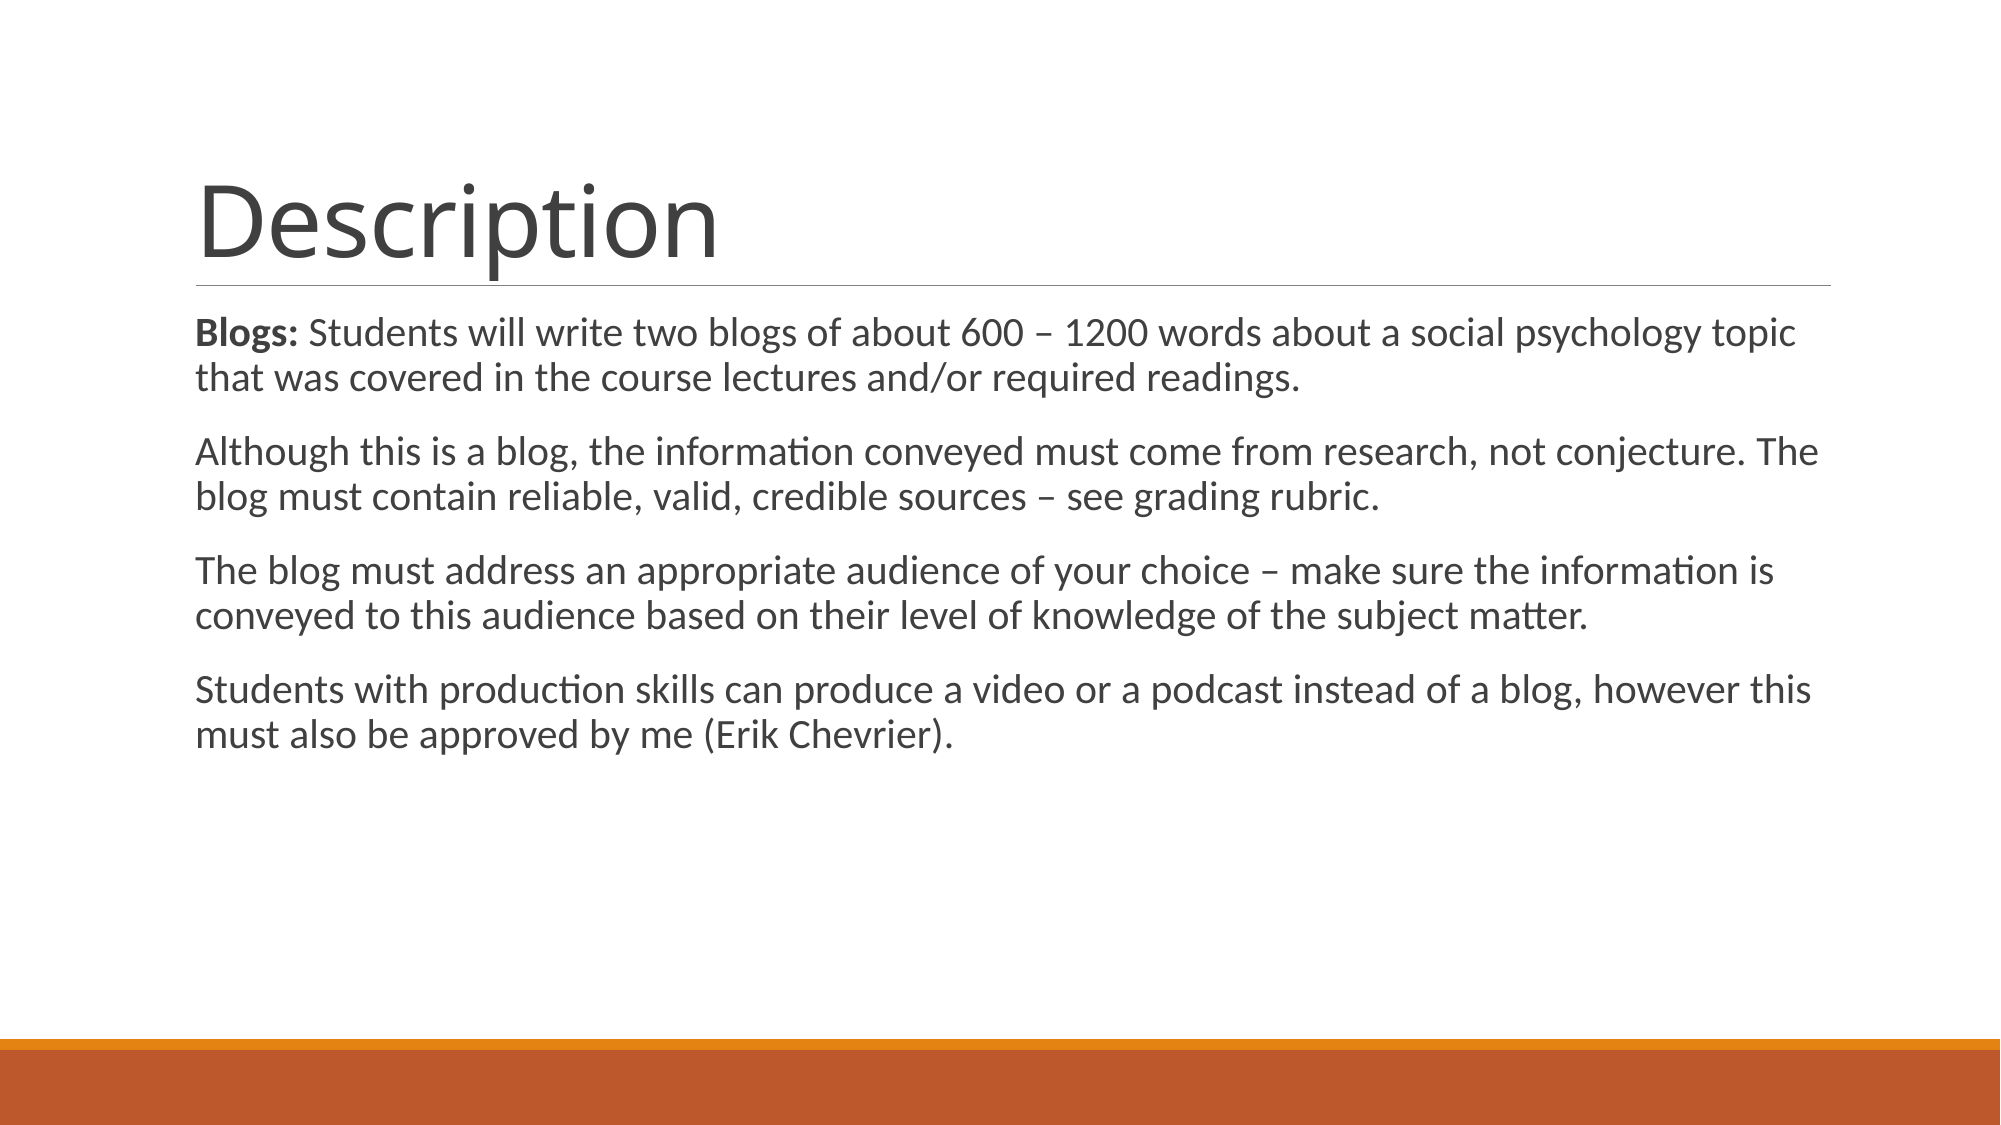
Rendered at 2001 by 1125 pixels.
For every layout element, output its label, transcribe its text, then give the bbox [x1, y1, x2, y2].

title Description [180, 47, 1830, 285]
list Blogs: Students will write two blogs of about 600 – 1200 words about a social psychology topic that was covered in the course lectures and/or required readings. Although this is a blog, the information conveyed must come from research, not conjecture. The blog must contain reliable, valid, credible sources – see grading rubric. The blog must address an appropriate audience of your choice – make sure the information is conveyed to this audience based on their level of knowledge of the subject matter. Students with production skills can produce a video or a podcast instead of a blog, however this must also be approved by me (Erik Chevrier). [180, 302, 1830, 963]
